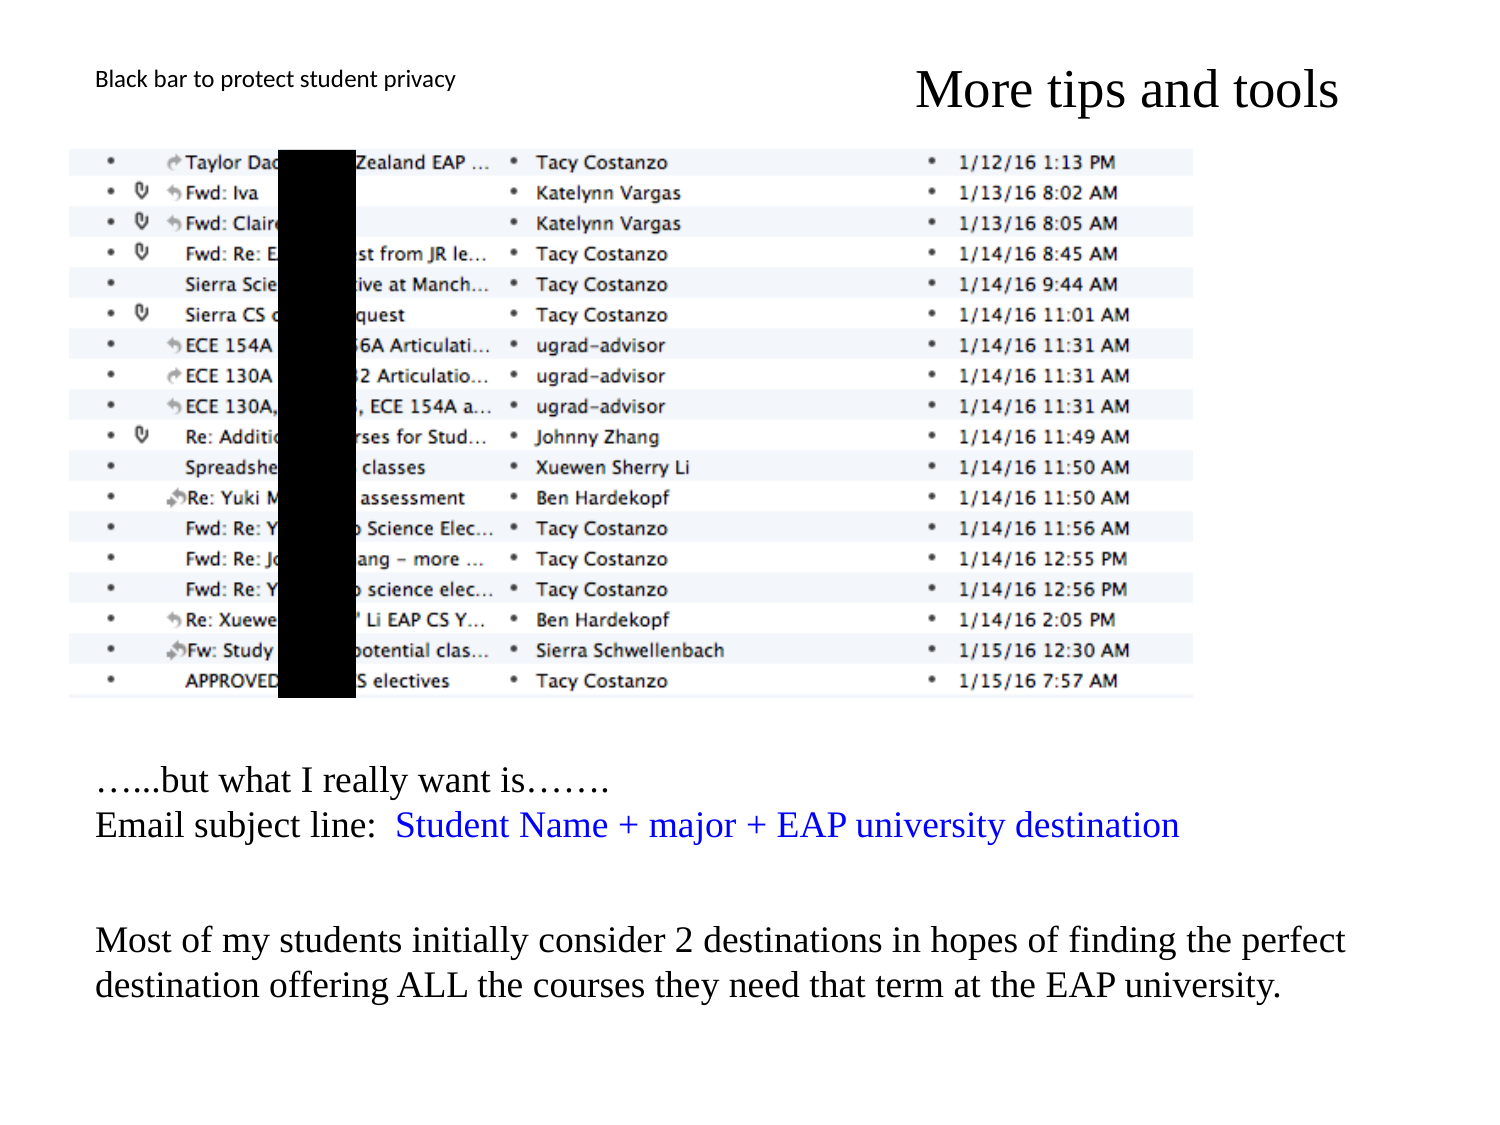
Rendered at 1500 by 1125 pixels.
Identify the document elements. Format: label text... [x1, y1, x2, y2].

title More tips and tools [830, 45, 1425, 127]
text_box Black bar to protect student privacy [80, 54, 549, 100]
text_box …...but what I really want is……. Email subject line: Student Name + major + EAP university destination [80, 747, 1454, 853]
picture [69, 149, 1194, 699]
text_box Most of my students initially consider 2 destinations in hopes of finding the perfect destination offering ALL the courses they need that term at the EAP university. [80, 907, 1377, 1012]
